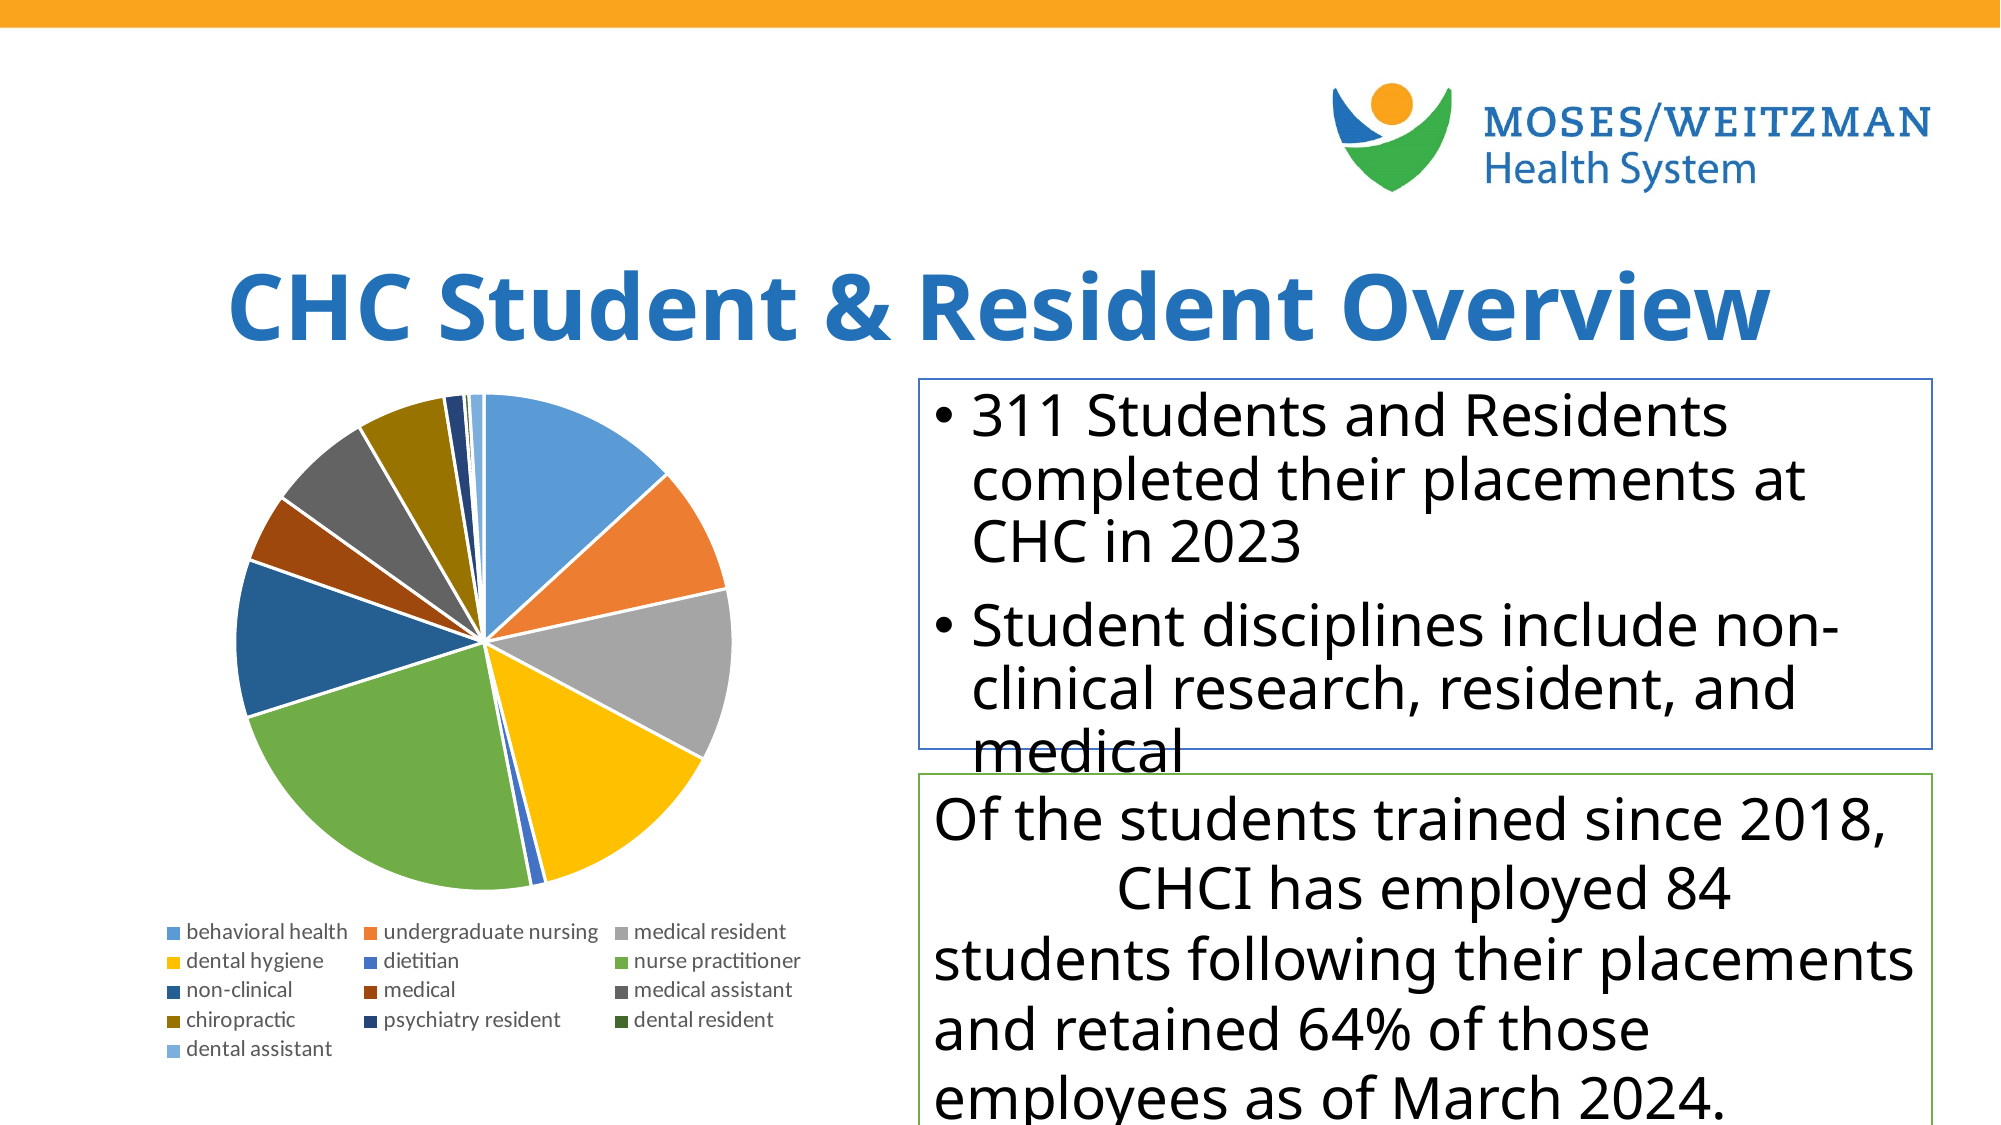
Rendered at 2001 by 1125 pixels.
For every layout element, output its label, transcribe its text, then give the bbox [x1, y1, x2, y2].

text_box Of the students trained since 2018, CHCI has employed 84 students following their placements and retained 64% of those employees as of March 2024. [918, 773, 1933, 1125]
picture [0, 0, 2000, 1125]
text_box CHC Student & Resident Overview [137, 254, 1863, 380]
text_box 311 Students and Residents completed their placements at CHC in 2023 Student disciplines include non-clinical research, resident, and medical Placements primarily hybrid/remote [918, 378, 1933, 750]
chart [73, 379, 895, 1069]
